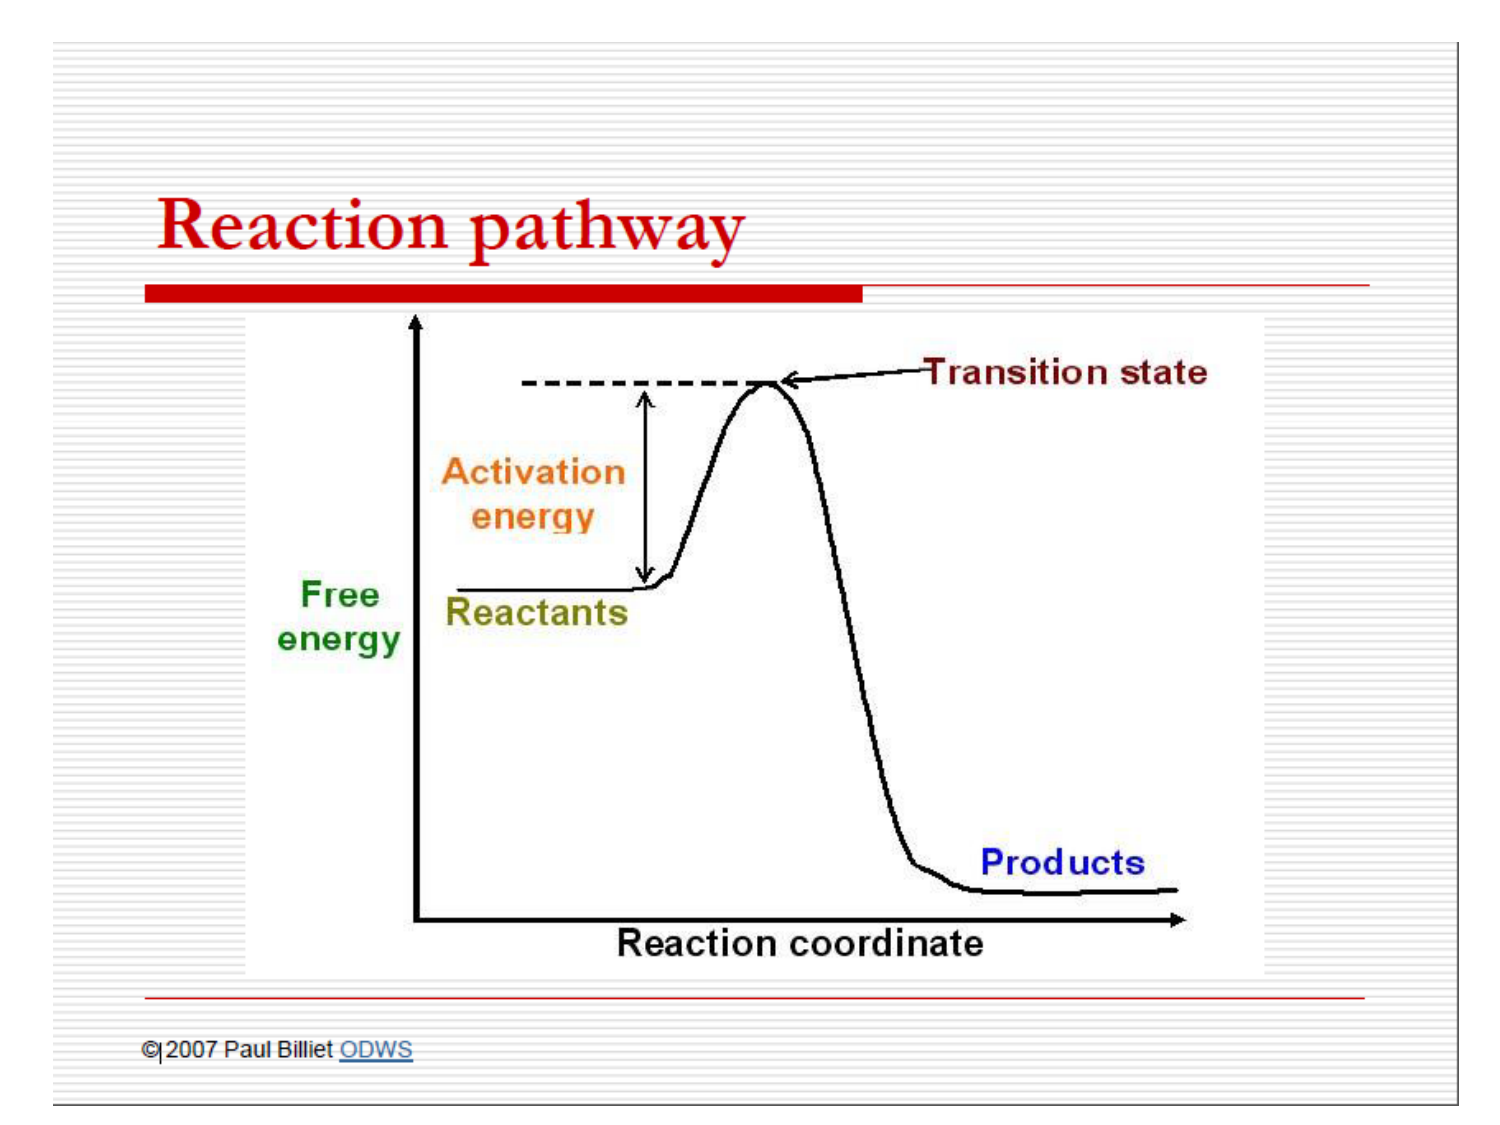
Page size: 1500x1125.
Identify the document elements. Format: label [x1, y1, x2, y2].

list [52, 42, 1459, 1107]
